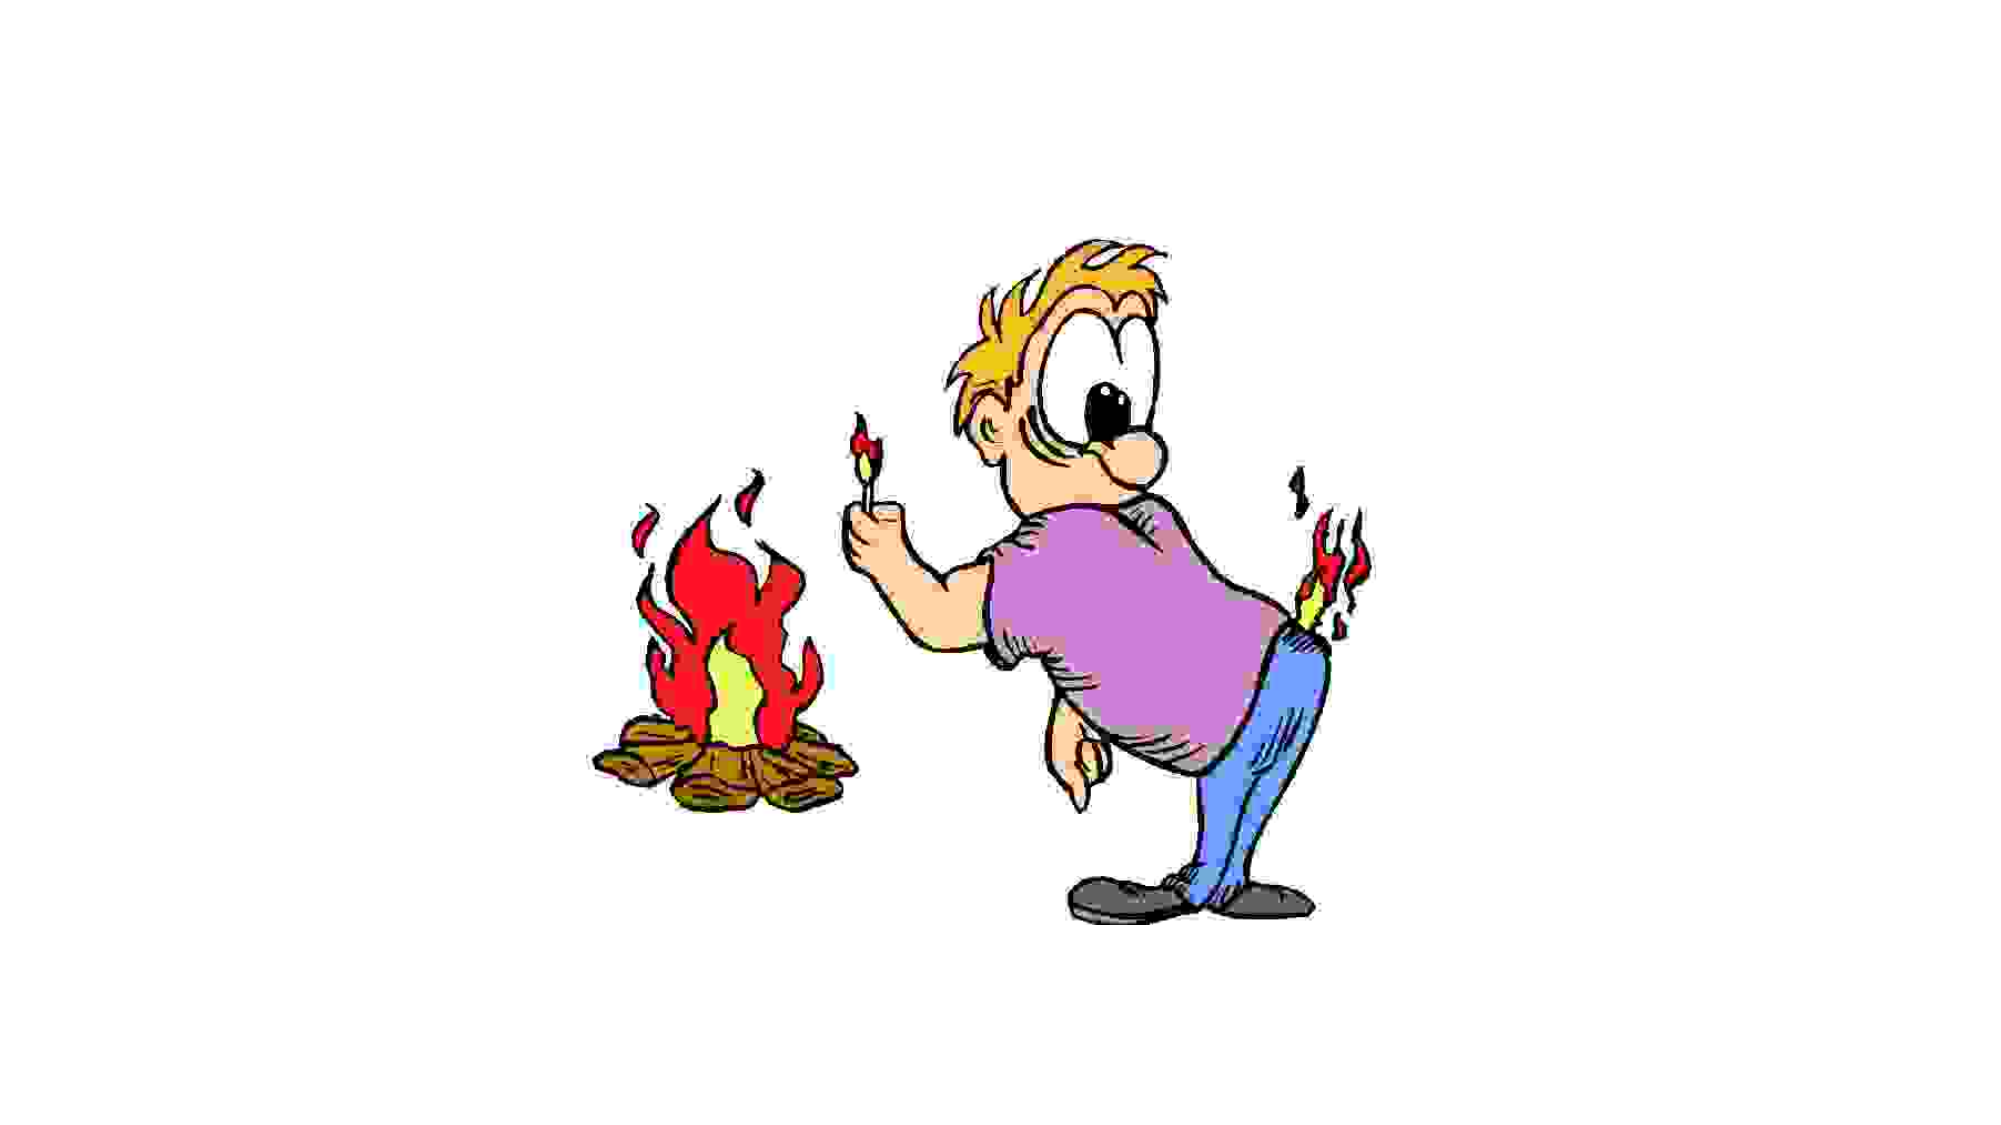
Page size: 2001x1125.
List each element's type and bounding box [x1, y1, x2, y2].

list [586, 210, 1385, 925]
